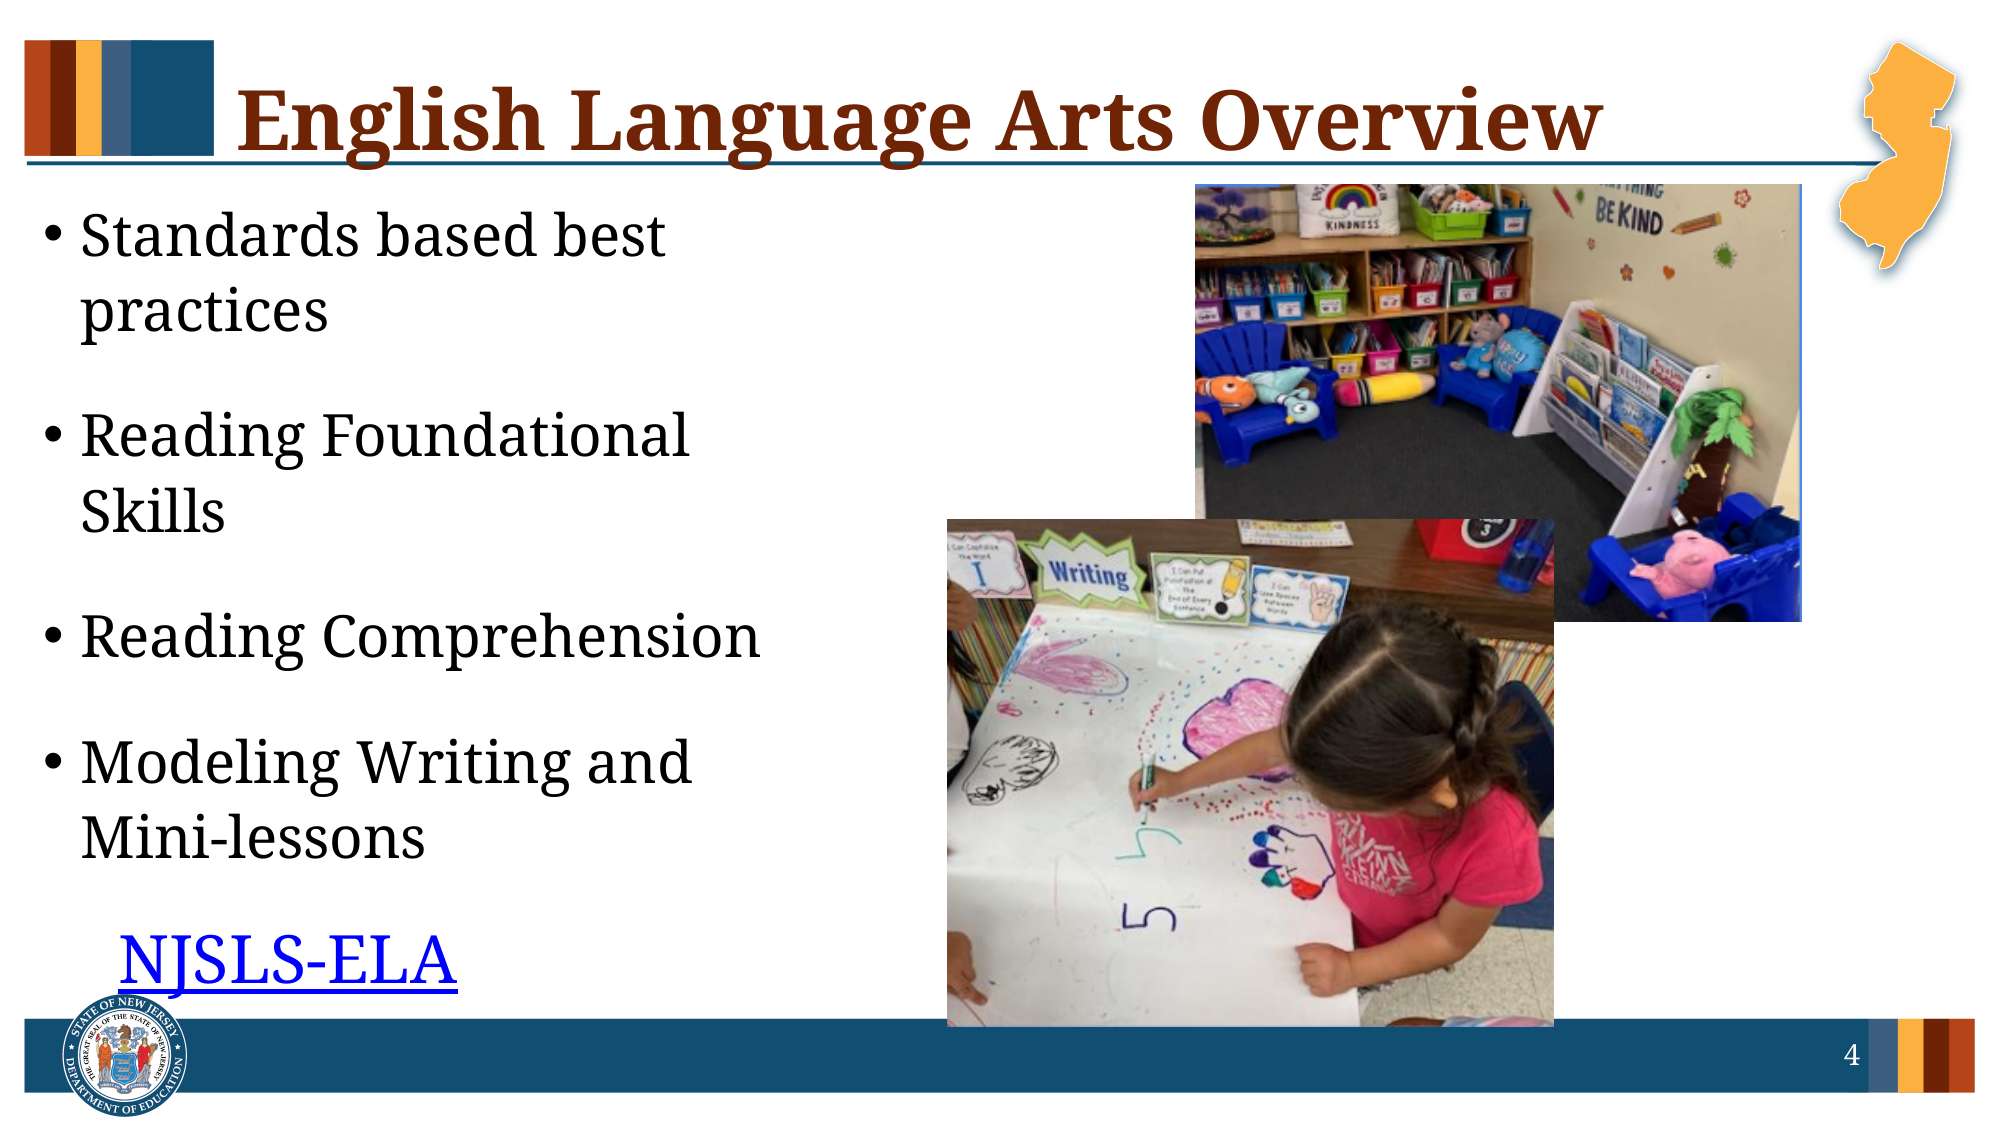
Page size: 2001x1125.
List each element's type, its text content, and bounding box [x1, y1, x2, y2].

list Standards based best practices Reading Foundational Skills Reading Comprehension Modeling Writing and Mini-lessons NJSLS-ELA [28, 184, 916, 1027]
picture [24, 26, 1976, 1119]
title English Language Arts Overview [221, 62, 1863, 185]
slide_number 4 [1425, 1026, 1876, 1087]
